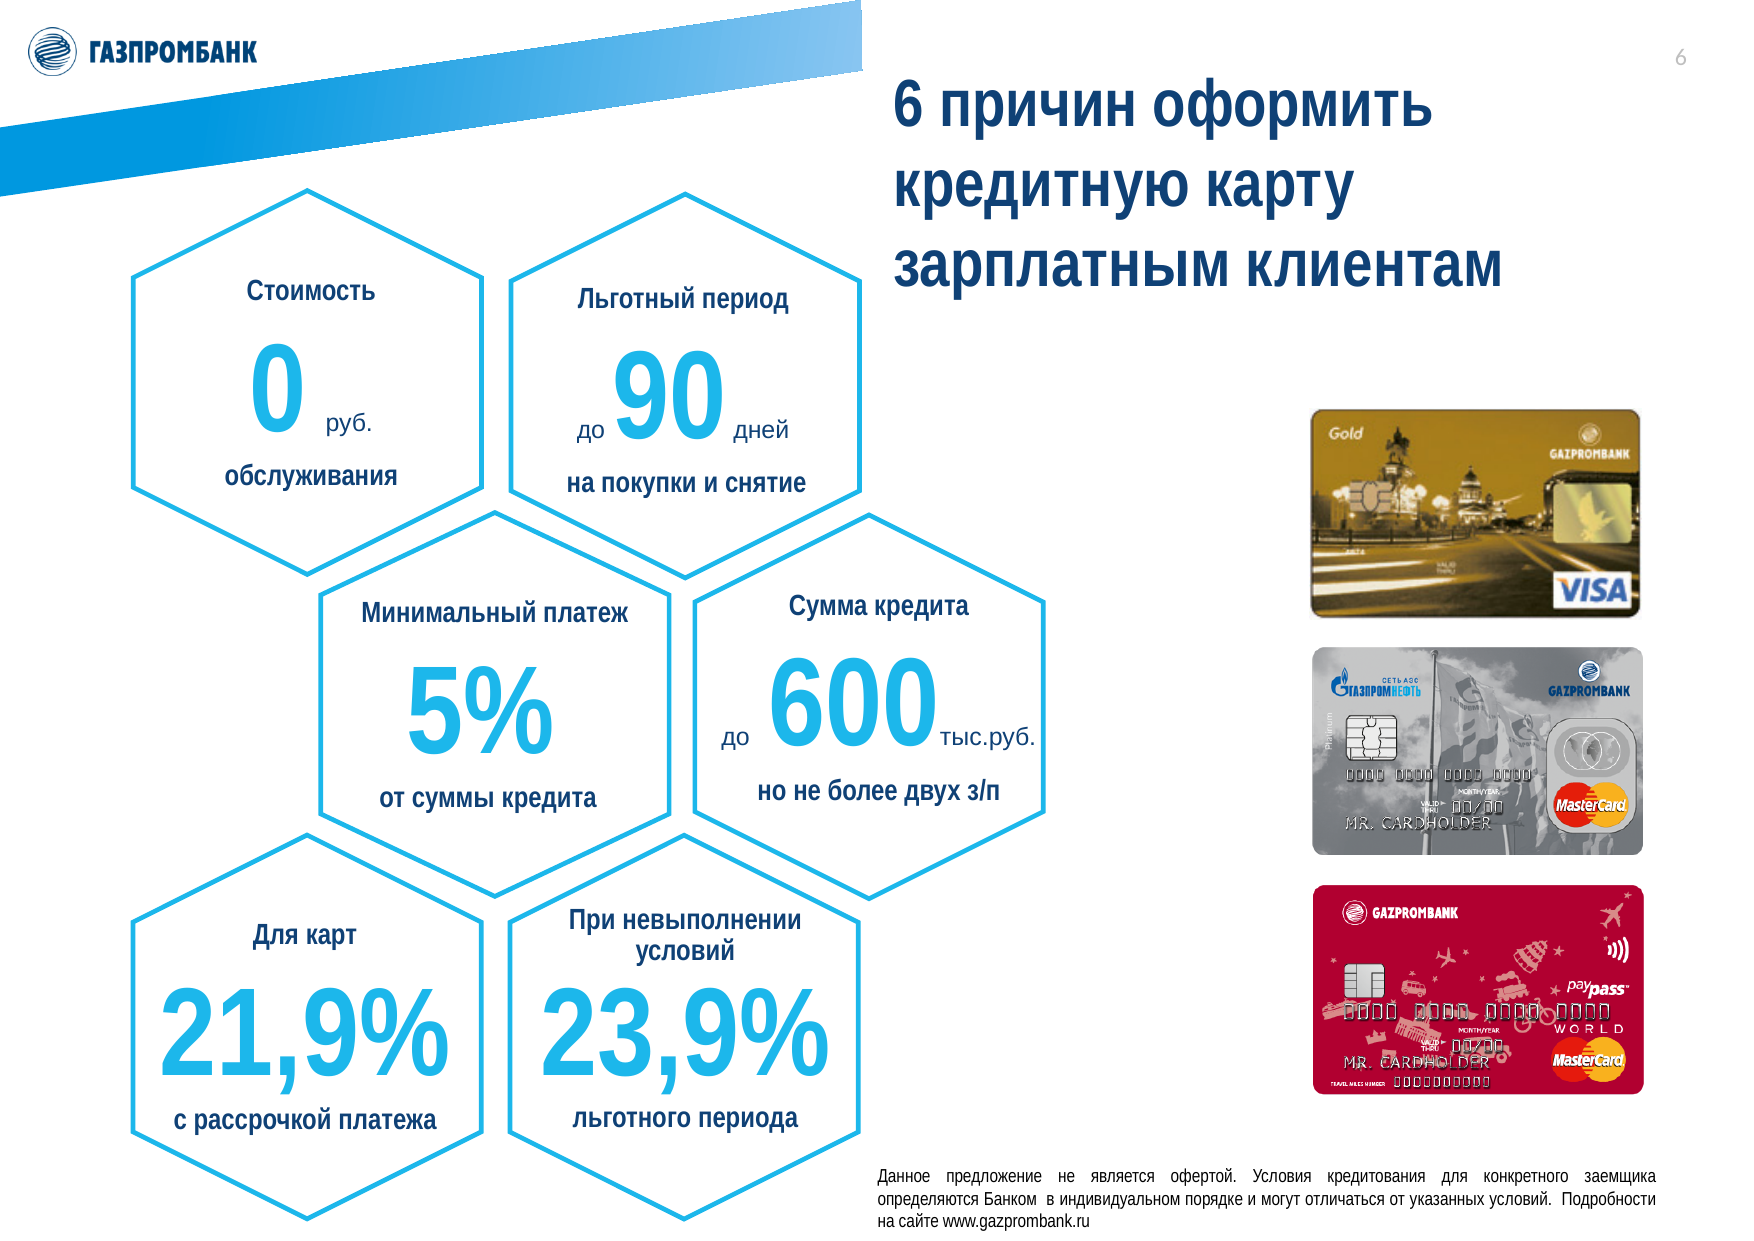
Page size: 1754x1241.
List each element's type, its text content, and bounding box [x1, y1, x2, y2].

text_box [131, 915, 143, 1138]
text_box Данное предложение не является офертой. Условия кредитования для конкретного заемщика определяются Банком в индивидуальном порядке и могут отличаться от указанных условий. Подробности на сайте www.gazprombank.ru [862, 1156, 1671, 1240]
text_box [0, 0, 864, 198]
text_box [847, 915, 860, 1139]
text_box [510, 192, 861, 578]
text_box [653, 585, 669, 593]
picture [25, 27, 259, 76]
picture [1305, 880, 1650, 1098]
text_box [319, 511, 671, 898]
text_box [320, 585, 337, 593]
text_box [508, 914, 523, 1140]
text_box Для карт 21,9% с рассрочкой платежа [143, 908, 467, 1143]
text_box [560, 834, 808, 896]
text_box [158, 833, 456, 908]
text_box [740, 513, 998, 578]
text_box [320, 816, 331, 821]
text_box [525, 1141, 843, 1221]
picture [1305, 642, 1650, 859]
text_box 6 причин оформить кредитную карту зарплатным клиентам [878, 52, 1552, 307]
text_box При невыполнении условий 23,9% льготного периода [523, 896, 847, 1141]
text_box Льготный период до 90 дней на покупки и снятие [549, 271, 825, 507]
text_box [132, 189, 483, 576]
picture [1309, 408, 1642, 620]
text_box [467, 913, 483, 1141]
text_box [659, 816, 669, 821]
text_box Сумма кредита до 600тыс.руб. но не более двух з/п [670, 578, 1088, 814]
text_box [153, 1143, 462, 1221]
text_box [697, 814, 1041, 900]
